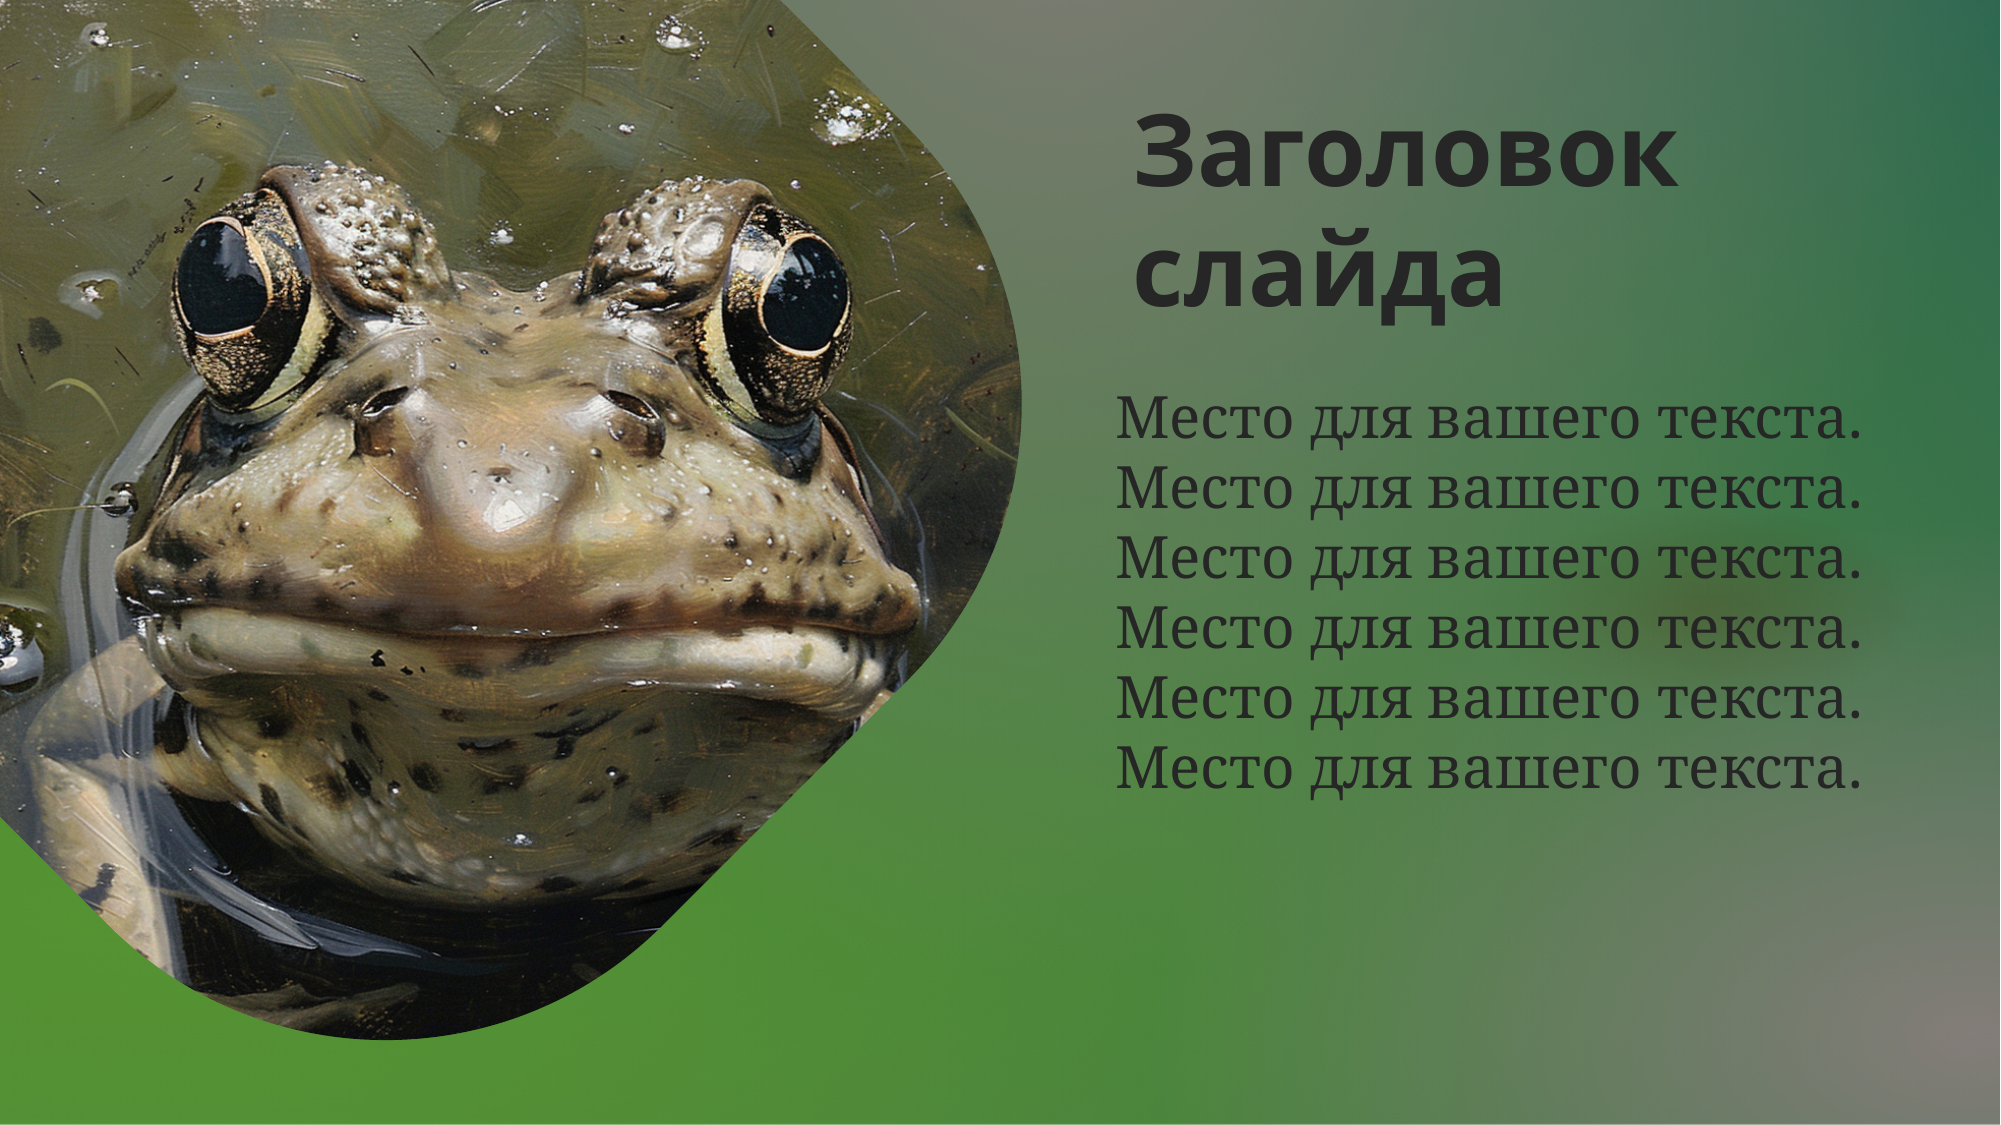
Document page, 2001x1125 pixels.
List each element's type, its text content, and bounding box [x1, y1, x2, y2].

picture [0, 0, 1022, 1041]
text_box Заголовок слайда [1117, 78, 1813, 334]
text_box Место для вашего текста. Место для вашего текста. Место для вашего текста. Место для вашего текста. Место для вашего текста. Место для вашего текста. [1044, 373, 1934, 878]
